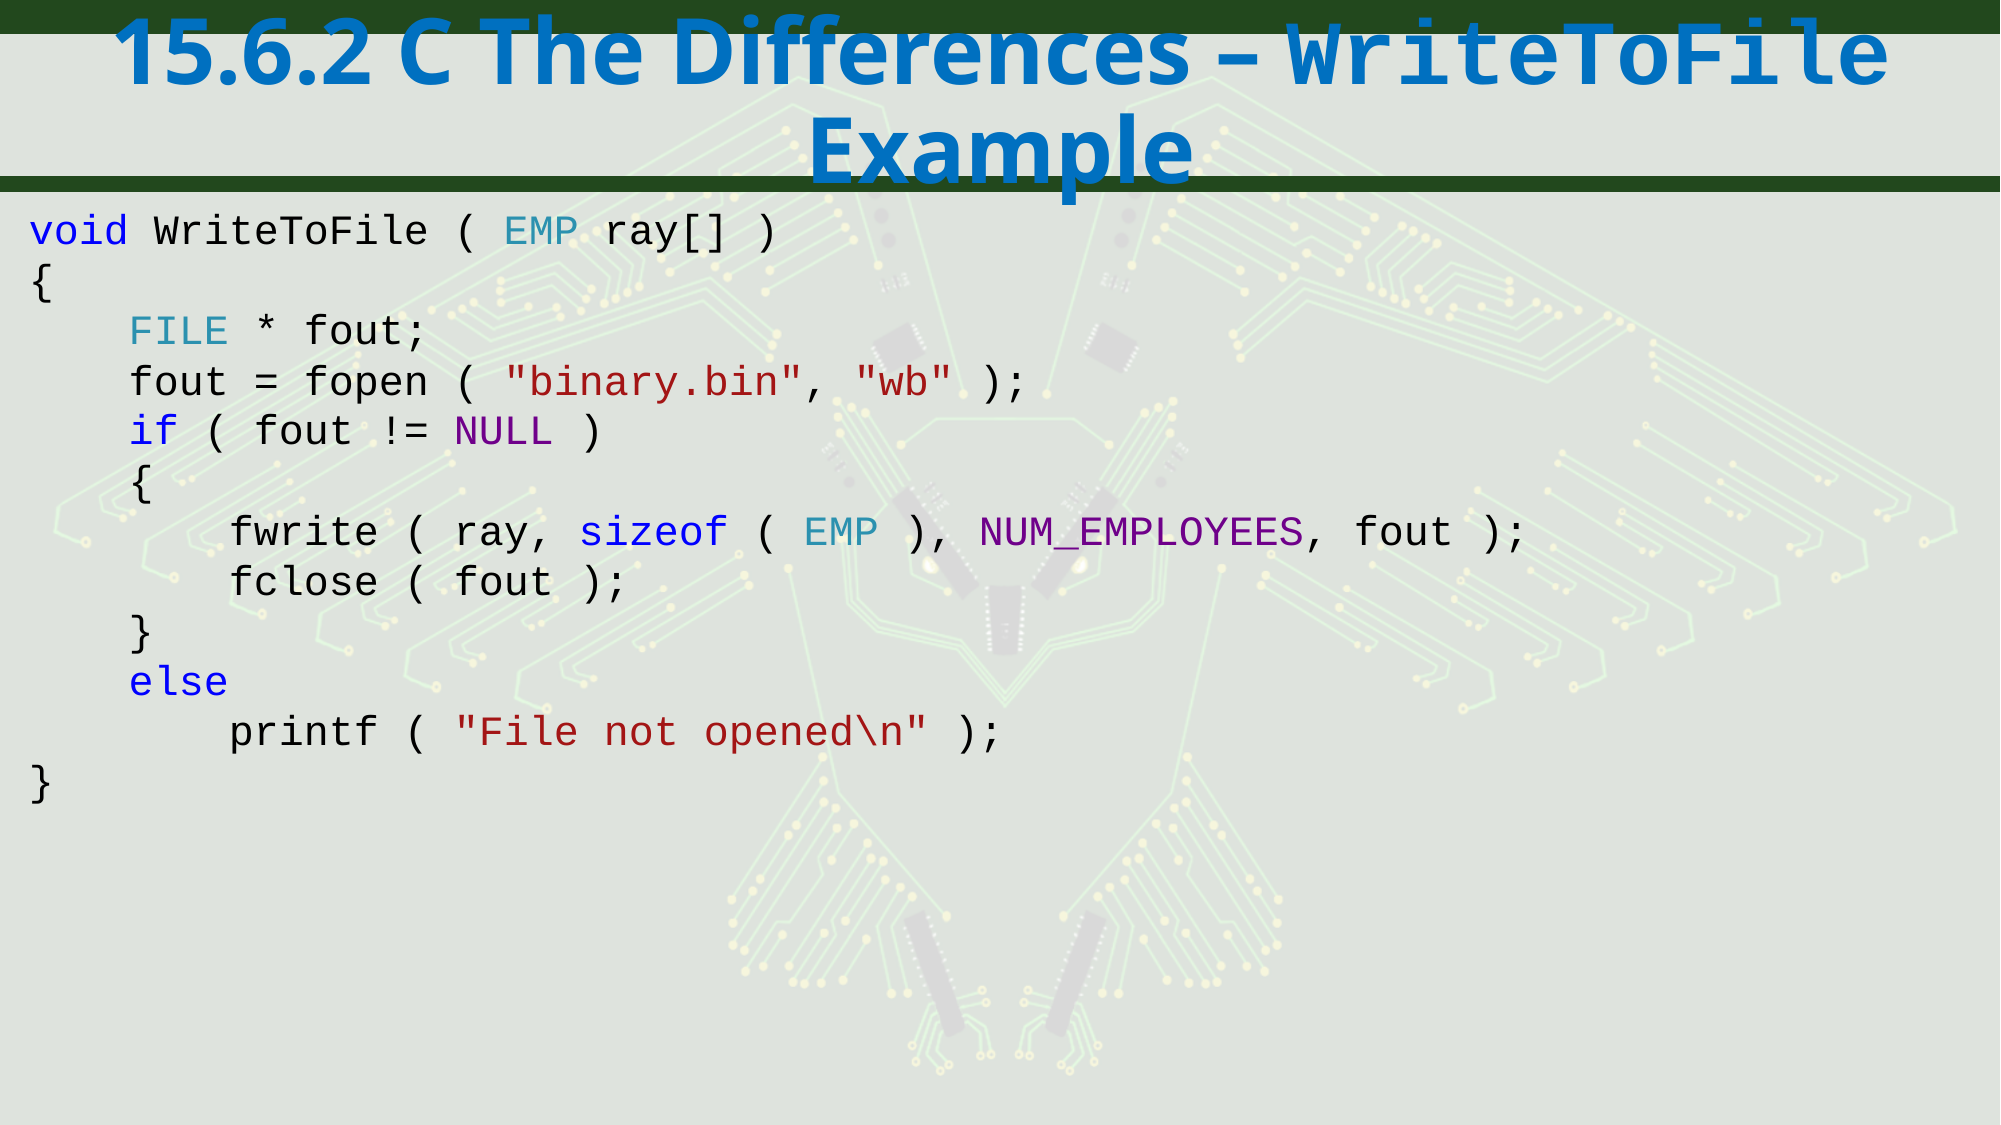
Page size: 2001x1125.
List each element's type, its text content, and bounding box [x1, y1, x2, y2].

title 15.6.2 C The Differences – WriteToFile Example [13, 36, 1989, 173]
list void WriteToFile ( EMP ray[] ) { FILE * fout; fout = fopen ( "binary.bin", "wb" ); if ( fout != NULL ) { fwrite ( ray, sizeof ( EMP ), NUM_EMPLOYEES, fout ); fclose ( fout ); } else printf ( "File not opened\n" ); } [13, 195, 1989, 1014]
